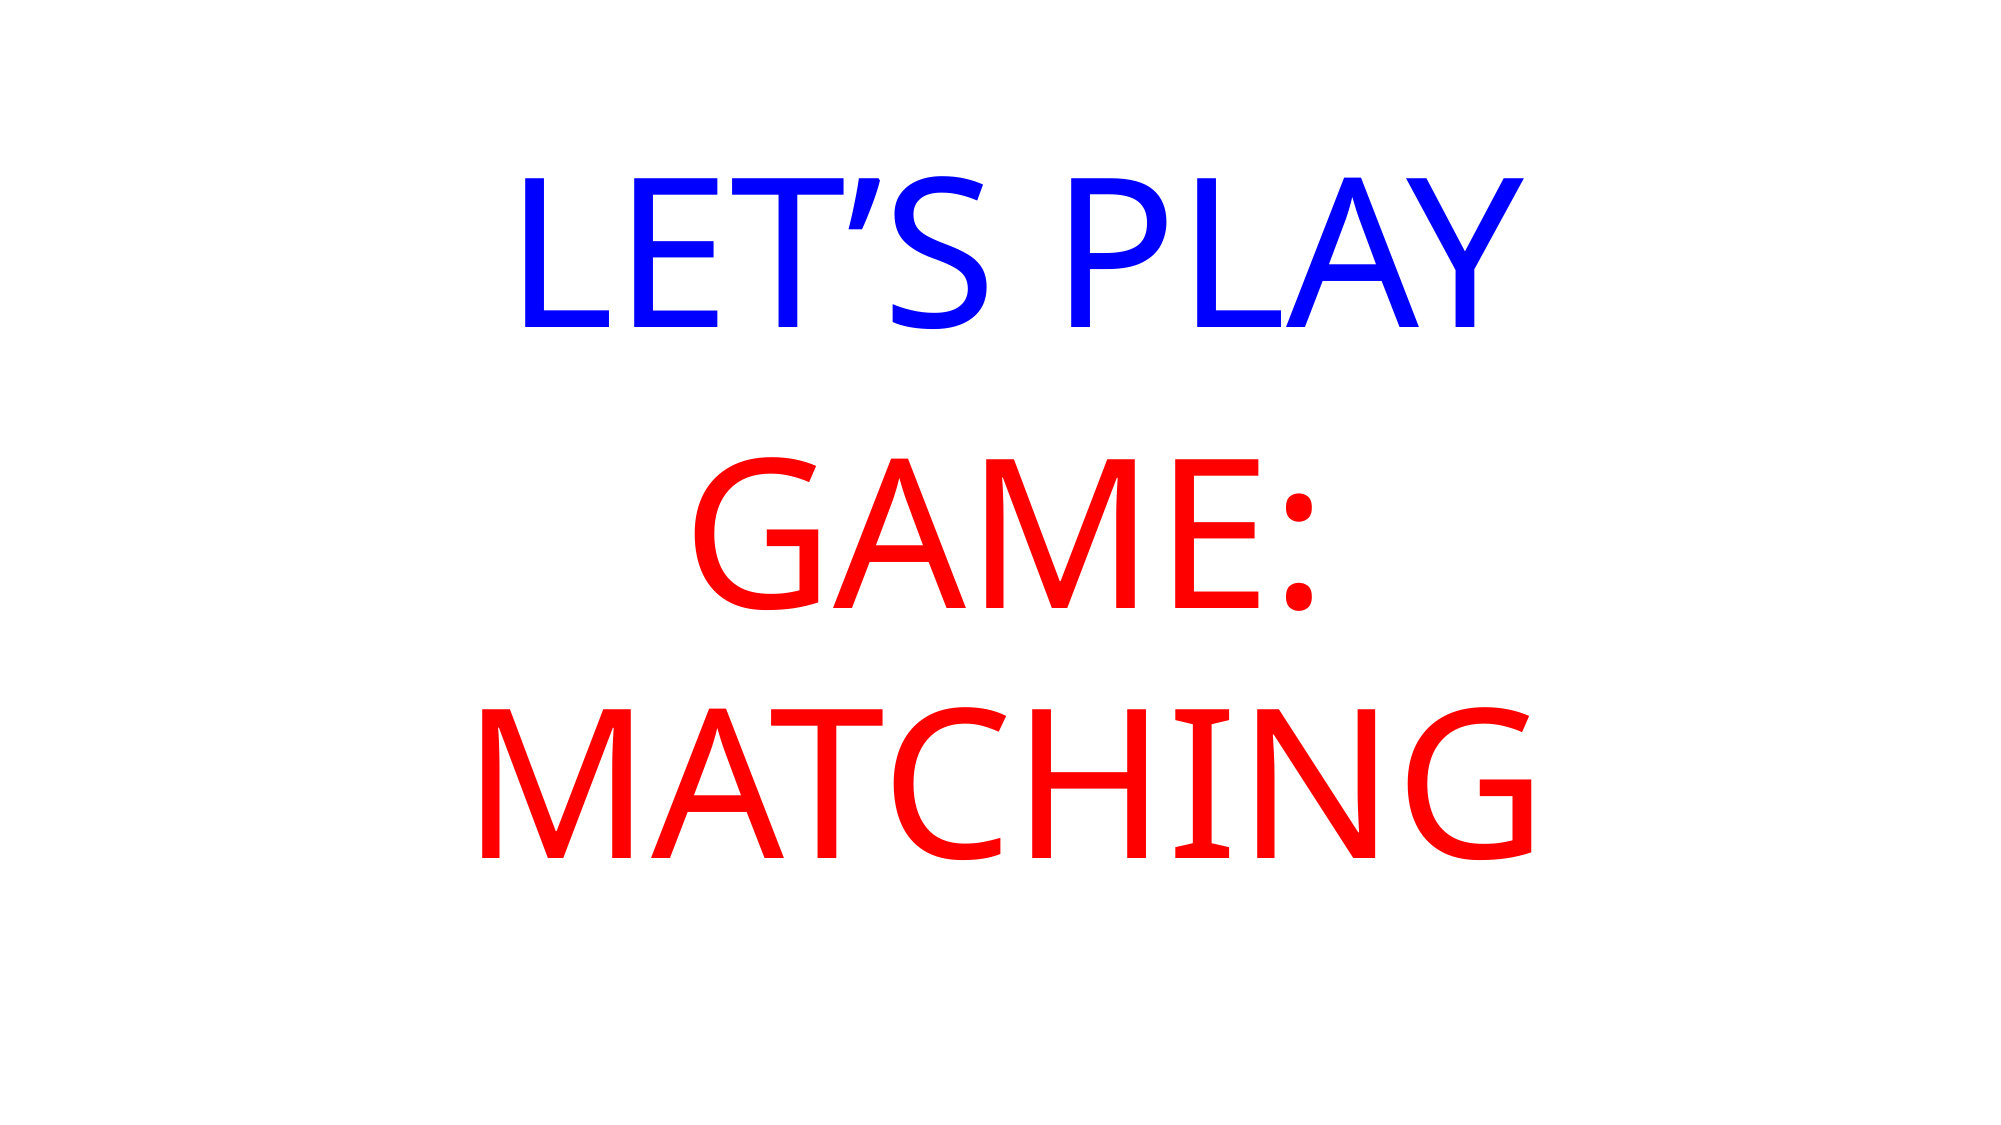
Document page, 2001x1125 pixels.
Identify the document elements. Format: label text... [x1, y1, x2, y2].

text_box LET’S PLAY [191, 112, 1839, 377]
text_box GAME: MATCHING [180, 392, 1829, 908]
